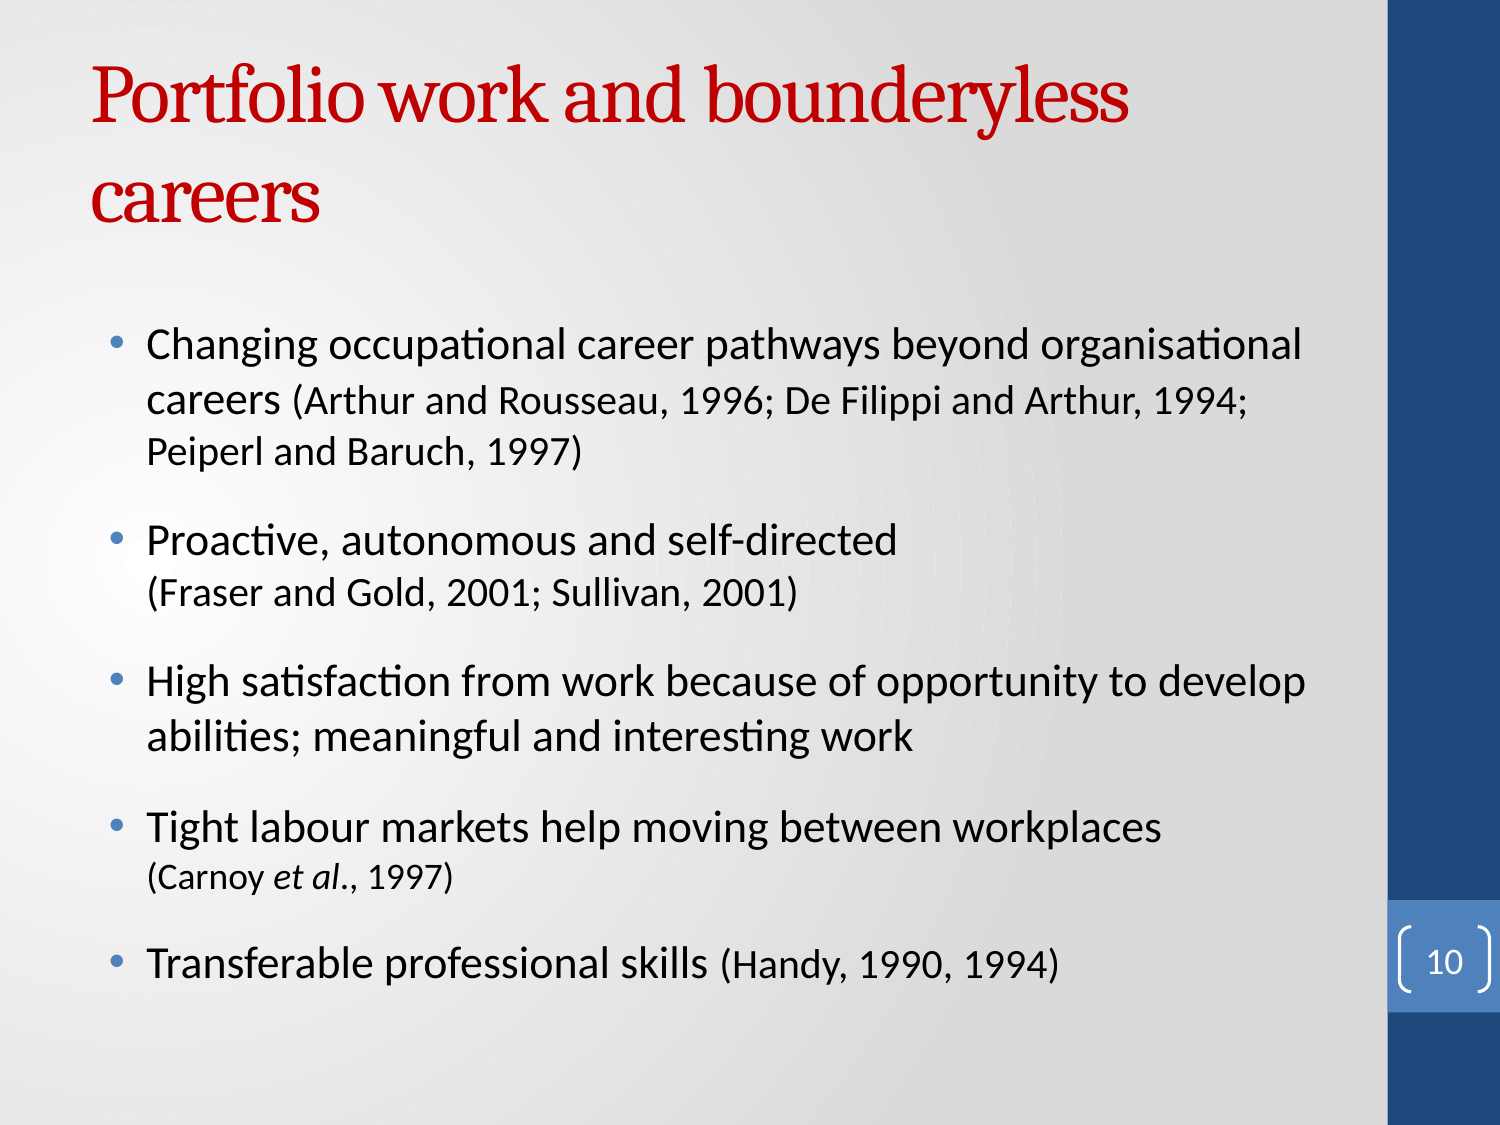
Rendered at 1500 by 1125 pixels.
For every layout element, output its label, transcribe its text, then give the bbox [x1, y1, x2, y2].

slide_number 10 [1397, 925, 1492, 994]
list Changing occupational career pathways beyond organisational careers (Arthur and Rousseau, 1996; De Filippi and Arthur, 1994; Peiperl and Baruch, 1997) Proactive, autonomous and self-directed (Fraser and Gold, 2001; Sullivan, 2001) High satisfaction from work because of opportunity to develop abilities; meaningful and interesting work Tight labour markets help moving between workplaces (Carnoy et al., 1997) Transferable professional skills (Handy, 1990, 1994) [75, 306, 1325, 1094]
title Portfolio work and bounderyless careers [75, 45, 1325, 233]
